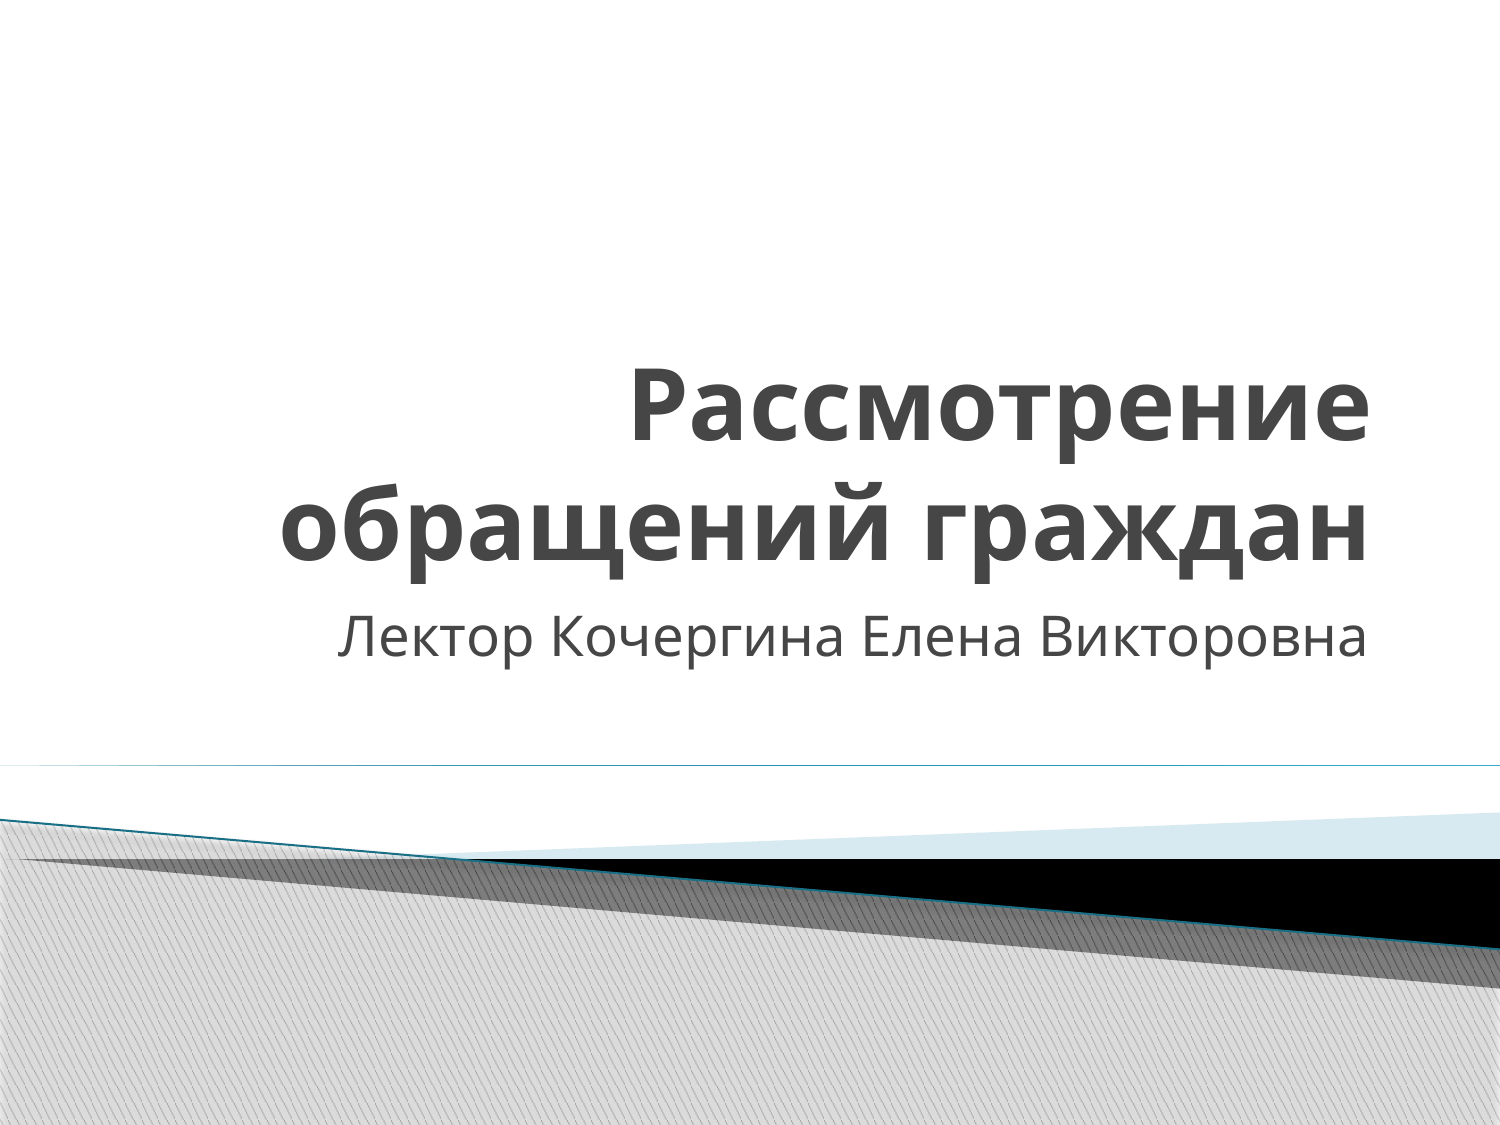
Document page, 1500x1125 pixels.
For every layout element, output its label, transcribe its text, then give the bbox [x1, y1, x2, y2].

title Рассмотрение обращений граждан [112, 287, 1388, 588]
subtitle Лектор Кочергина Елена Викторовна [112, 592, 1388, 790]
picture [5, 859, 1500, 989]
